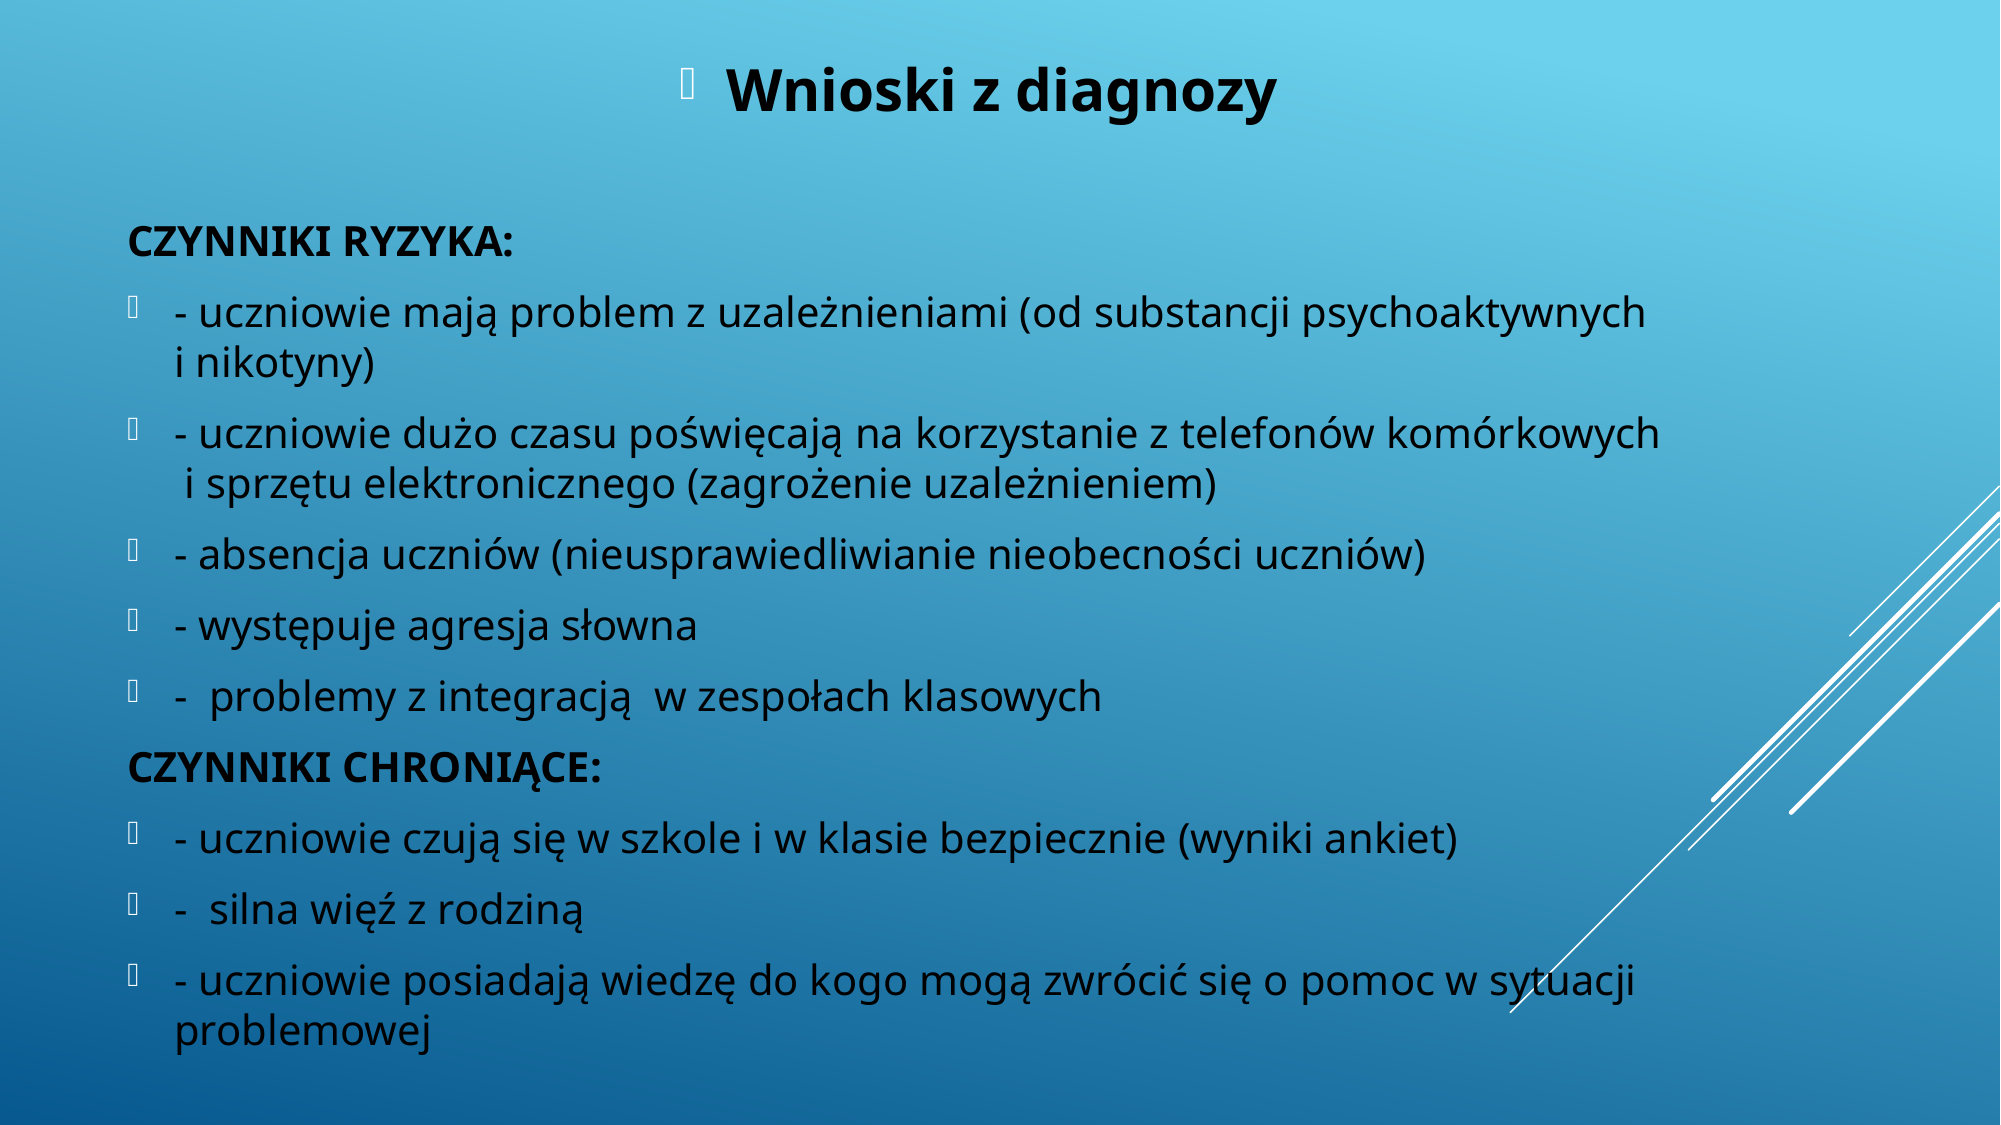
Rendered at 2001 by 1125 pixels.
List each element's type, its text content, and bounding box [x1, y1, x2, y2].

list Wnioski z diagnozy CZYNNIKI RYZYKA: - uczniowie mają problem z uzależnieniami (od substancji psychoaktywnych i nikotyny) - uczniowie dużo czasu poświęcają na korzystanie z telefonów komórkowych i sprzętu elektronicznego (zagrożenie uzależnieniem) - absencja uczniów (nieusprawiedliwianie nieobecności uczniów) - występuje agresja słowna - problemy z integracją w zespołach klasowych CZYNNIKI CHRONIĄCE: - uczniowie czują się w szkole i w klasie bezpiecznie (wyniki ankiet) - silna więź z rodziną - uczniowie posiadają wiedzę do kogo mogą zwrócić się o pomoc w sytuacji problemowej [112, 16, 1846, 1091]
